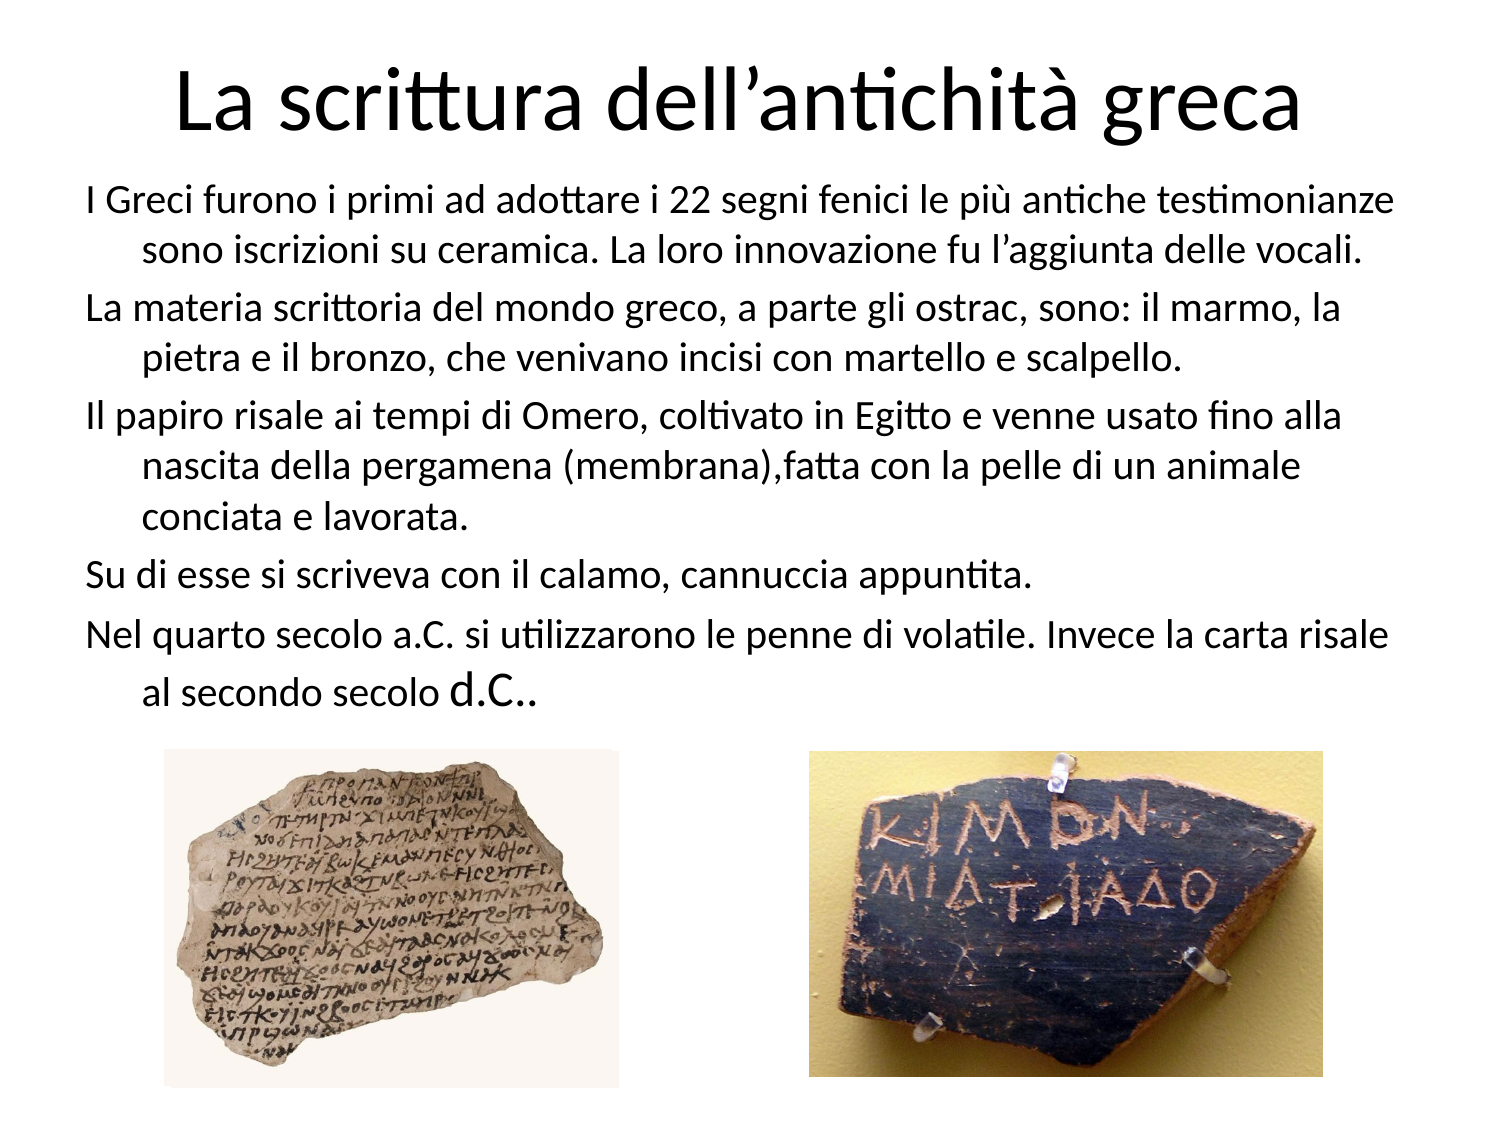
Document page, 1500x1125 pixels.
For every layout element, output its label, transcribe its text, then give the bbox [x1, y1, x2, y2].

title La scrittura dell’antichità greca [75, 0, 1425, 188]
list I Greci furono i primi ad adottare i 22 segni fenici le più antiche testimonianze sono iscrizioni su ceramica. La loro innovazione fu l’aggiunta delle vocali. La materia scrittoria del mondo greco, a parte gli ostrac, sono: il marmo, la pietra e il bronzo, che venivano incisi con martello e scalpello. Il papiro risale ai tempi di Omero, coltivato in Egitto e venne usato fino alla nascita della pergamena (membrana),fatta con la pelle di un animale conciata e lavorata. Su di esse si scriveva con il calamo, cannuccia appuntita. Nel quarto secolo a.C. si utilizzarono le penne di volatile. Invece la carta risale al secondo secolo d.C.. [70, 164, 1421, 724]
picture [808, 751, 1323, 1077]
picture [163, 749, 620, 1088]
